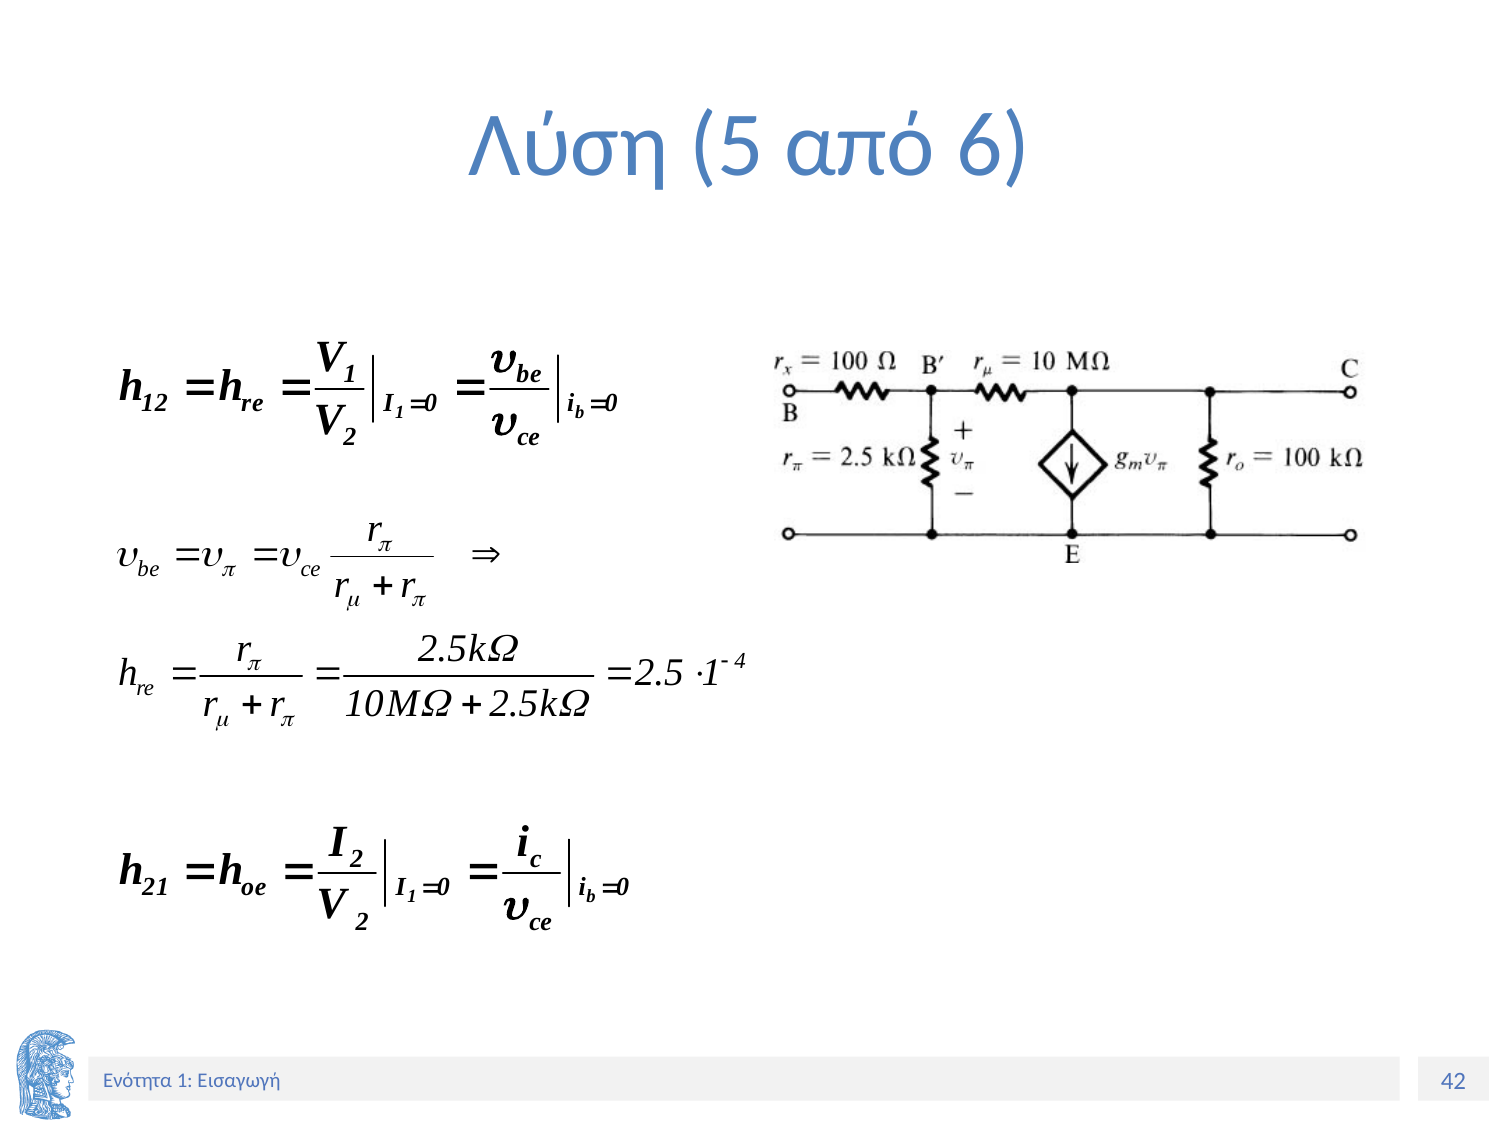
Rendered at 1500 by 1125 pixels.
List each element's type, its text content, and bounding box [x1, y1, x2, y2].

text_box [111, 503, 754, 740]
title Λύση (5 από 6) [75, 45, 1425, 233]
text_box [111, 325, 631, 457]
picture [9, 1026, 81, 1120]
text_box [111, 810, 645, 941]
picture [773, 349, 1412, 563]
